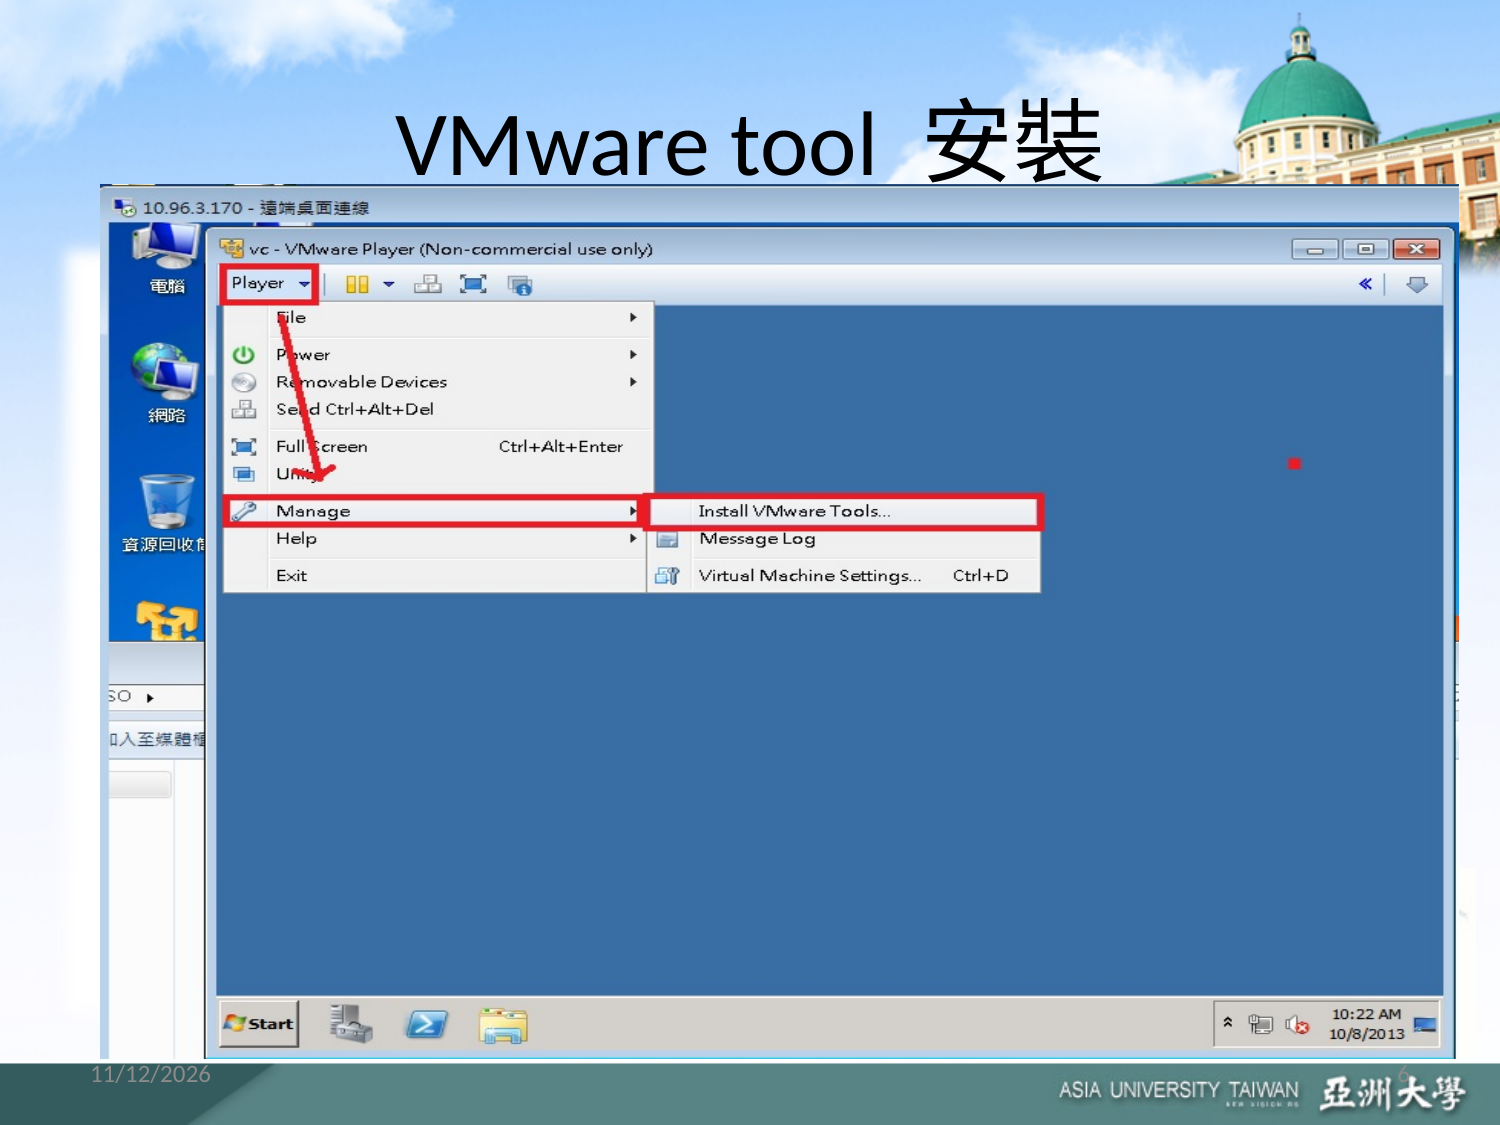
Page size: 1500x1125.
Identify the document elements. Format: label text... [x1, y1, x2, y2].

title VMware tool 安裝 [75, 45, 1425, 233]
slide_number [75, 1042, 425, 1103]
slide_number 6 [1074, 1067, 1425, 1103]
picture [0, 0, 1500, 1125]
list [100, 184, 1459, 1059]
